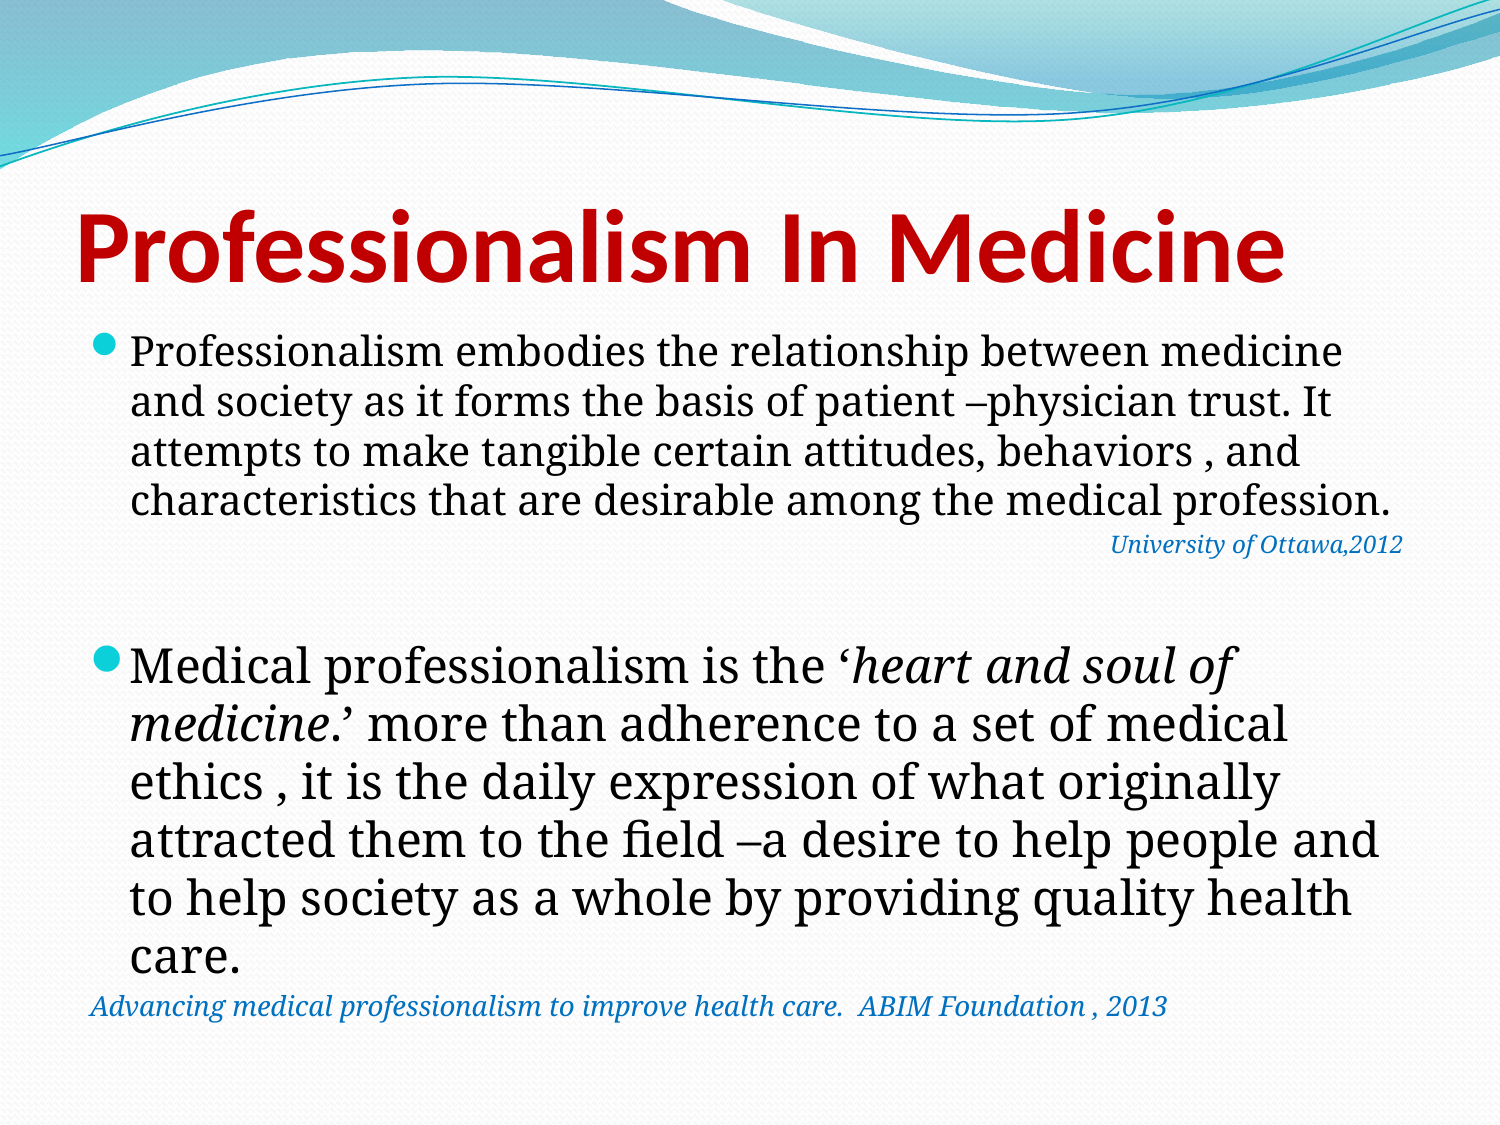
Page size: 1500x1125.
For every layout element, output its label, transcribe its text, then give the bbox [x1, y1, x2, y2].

title Professionalism In Medicine [75, 115, 1425, 303]
list Professionalism embodies the relationship between medicine and society as it forms the basis of patient –physician trust. It attempts to make tangible certain attitudes, behaviors , and characteristics that are desirable among the medical profession. University of Ottawa,2012 Medical professionalism is the ‘heart and soul of medicine.’ more than adherence to a set of medical ethics , it is the daily expression of what originally attracted them to the field –a desire to help people and to help society as a whole by providing quality health care. Advancing medical professionalism to improve health care. ABIM Foundation , 2013 [75, 317, 1425, 1038]
